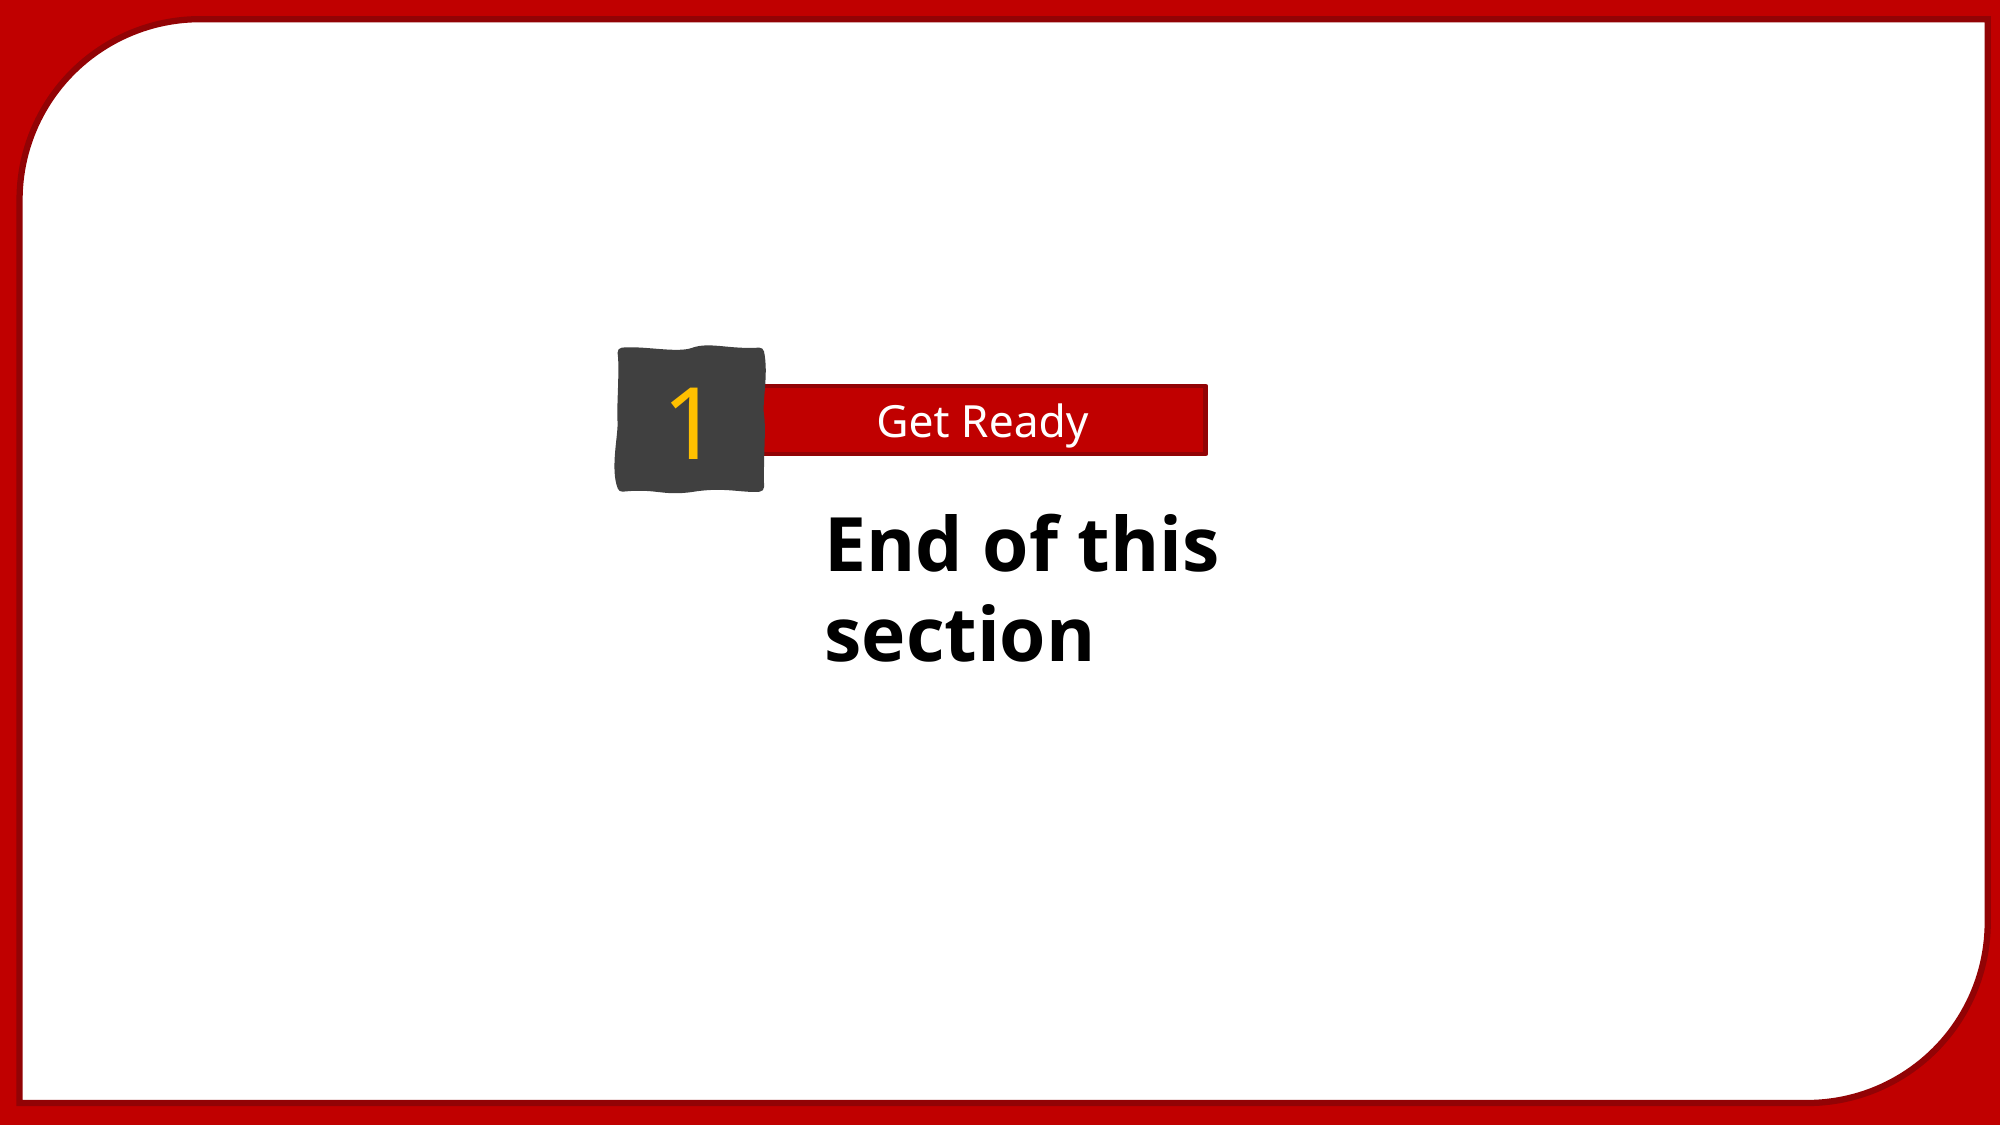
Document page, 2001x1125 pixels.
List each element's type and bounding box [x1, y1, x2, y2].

text_box [18, 18, 1989, 1105]
